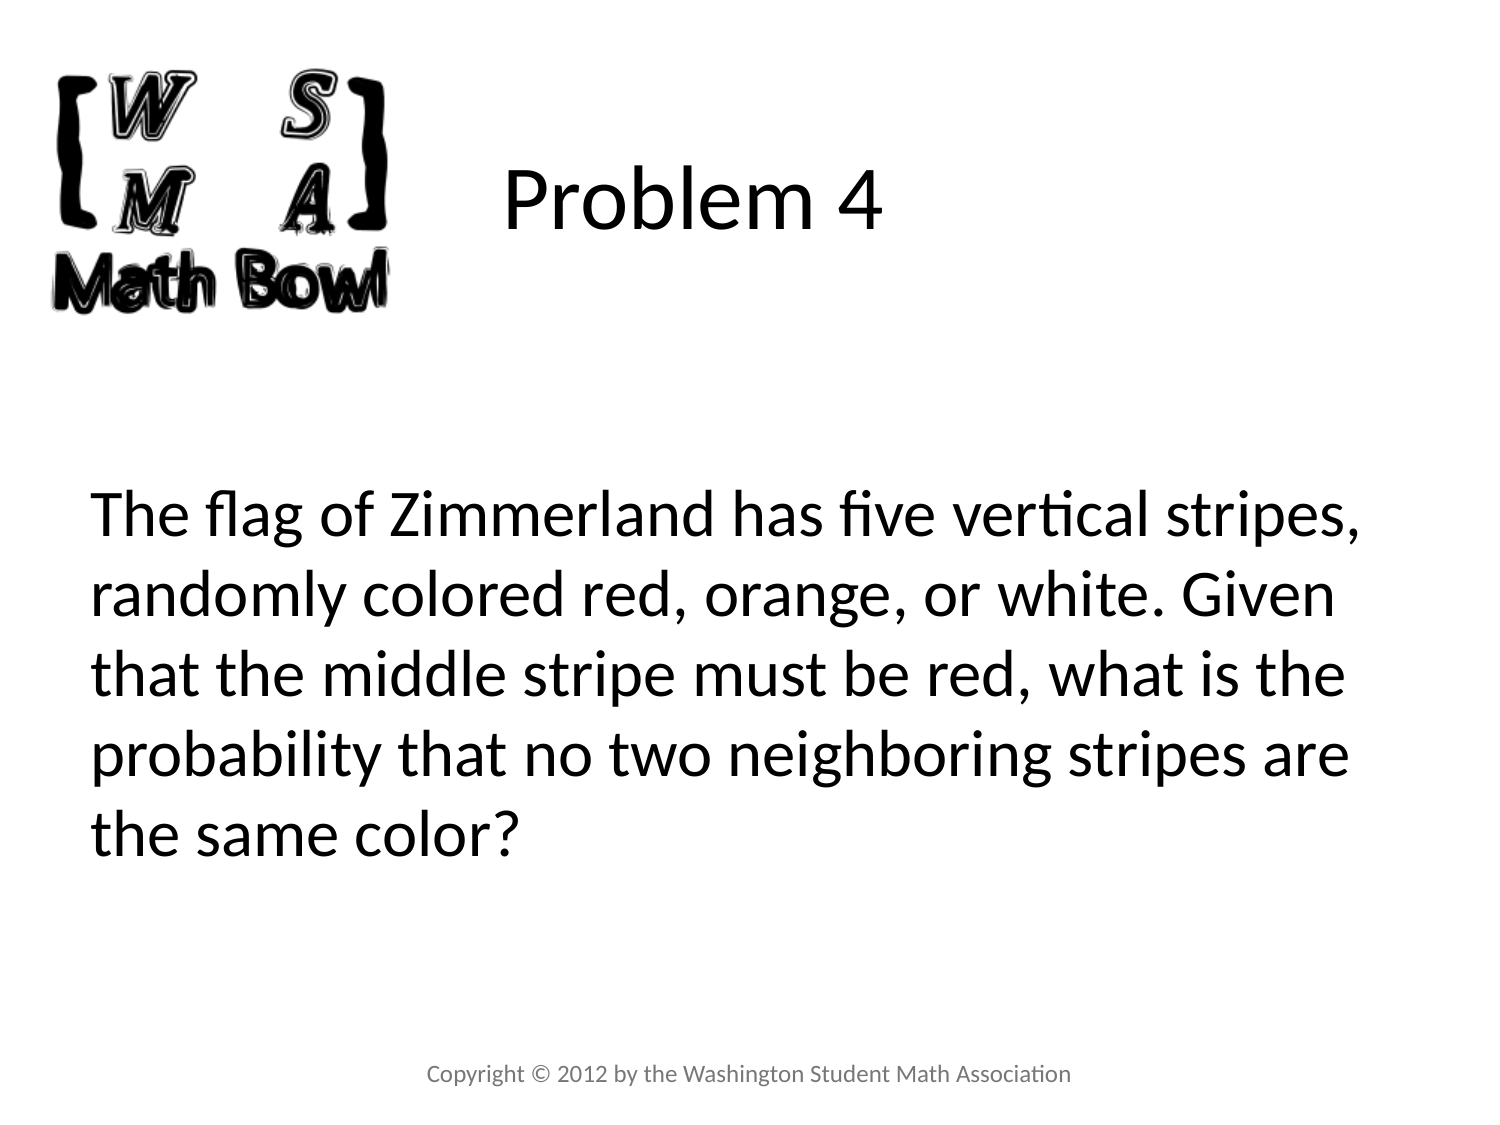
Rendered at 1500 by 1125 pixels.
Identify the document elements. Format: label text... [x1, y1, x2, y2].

text_box Copyright © 2012 by the Washington Student Math Association [374, 1050, 1125, 1095]
picture [48, 62, 401, 324]
list The flag of Zimmerland has five vertical stripes, randomly colored red, orange, or white. Given that the middle stripe must be red, what is the probability that no two neighboring stripes are the same color? [75, 462, 1425, 950]
title Problem 4 [487, 99, 1400, 287]
